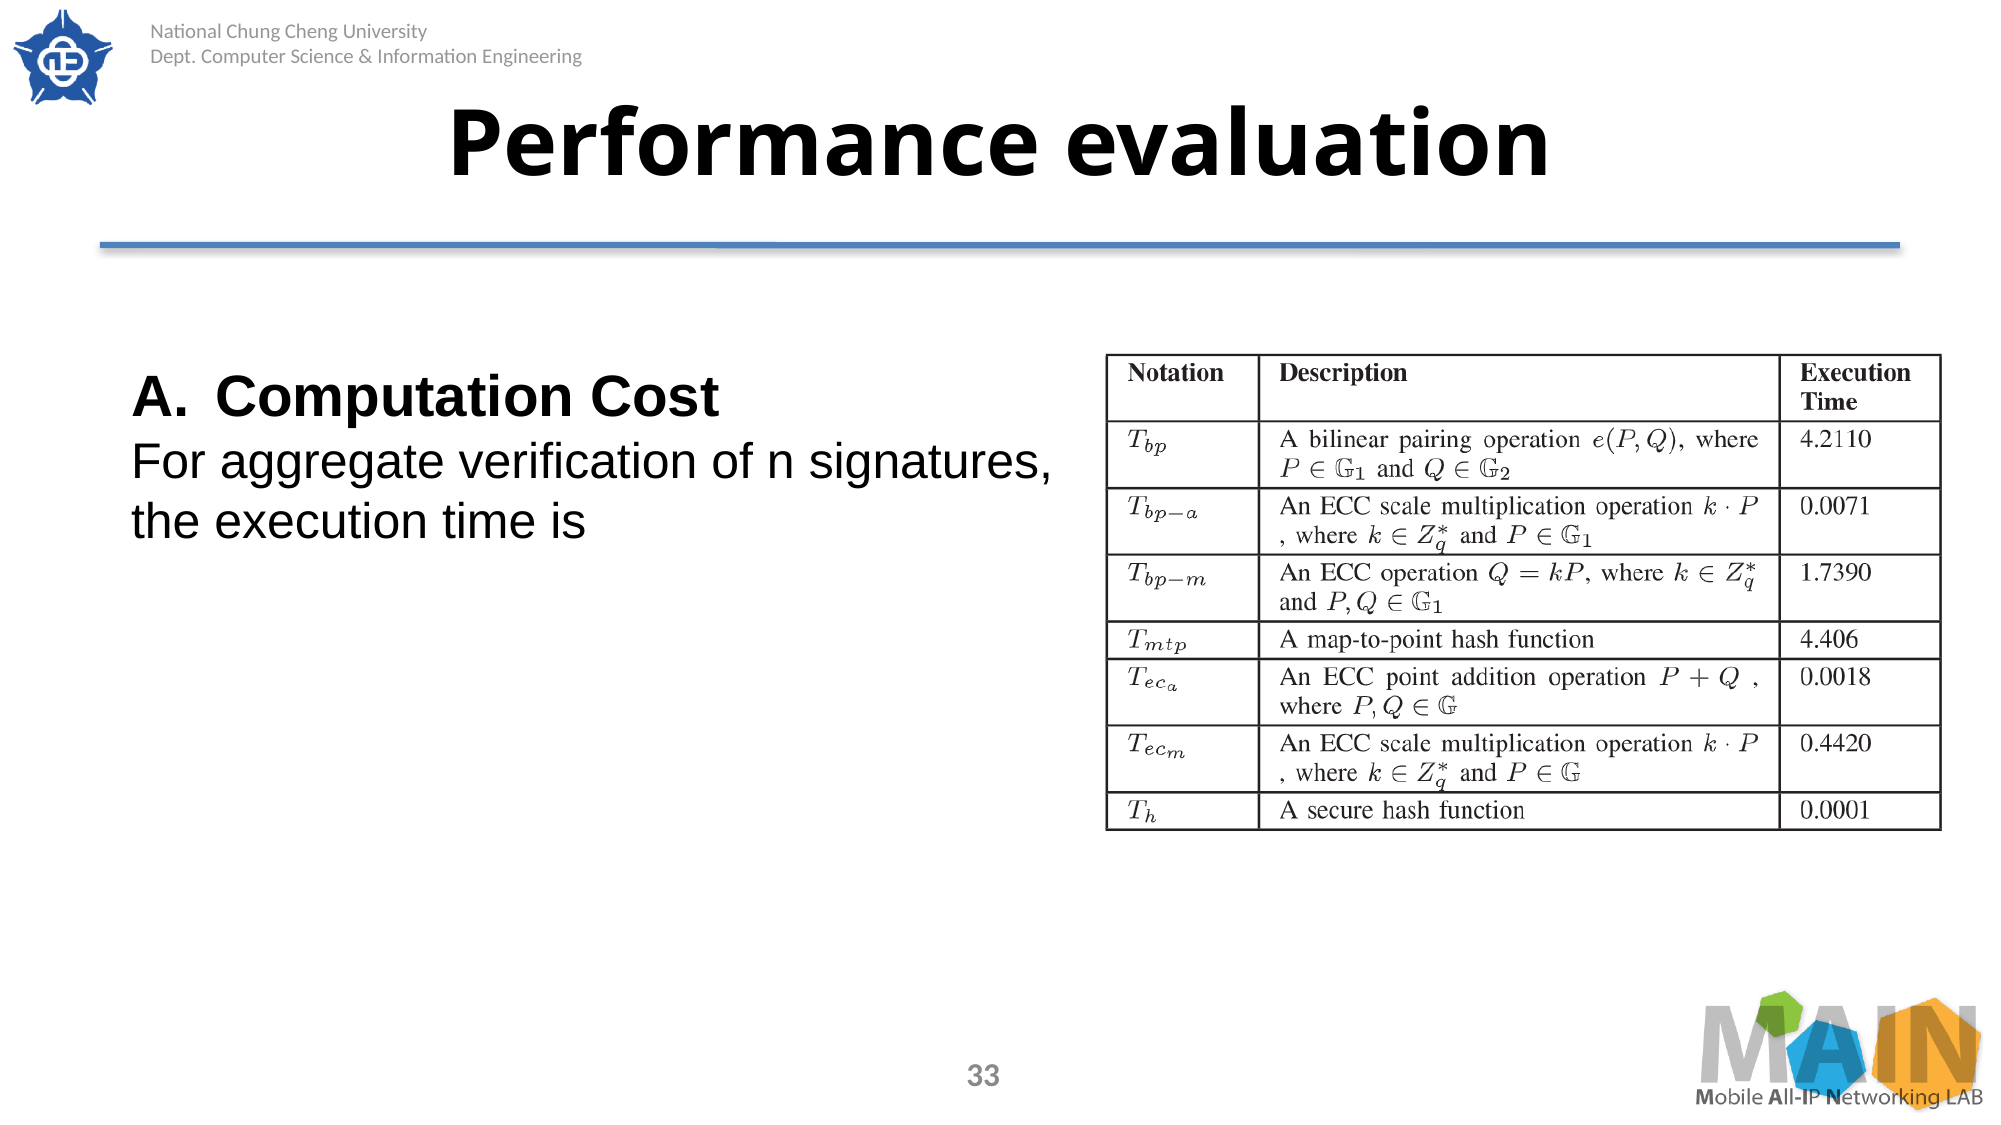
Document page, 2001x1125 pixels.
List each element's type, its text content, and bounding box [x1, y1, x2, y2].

slide_number 33 [750, 1042, 1217, 1103]
picture [0, 0, 126, 113]
title Performance evaluation [99, 45, 1900, 233]
picture [1094, 326, 1952, 838]
text_box [650, 366, 681, 428]
picture [1531, 987, 1984, 1113]
